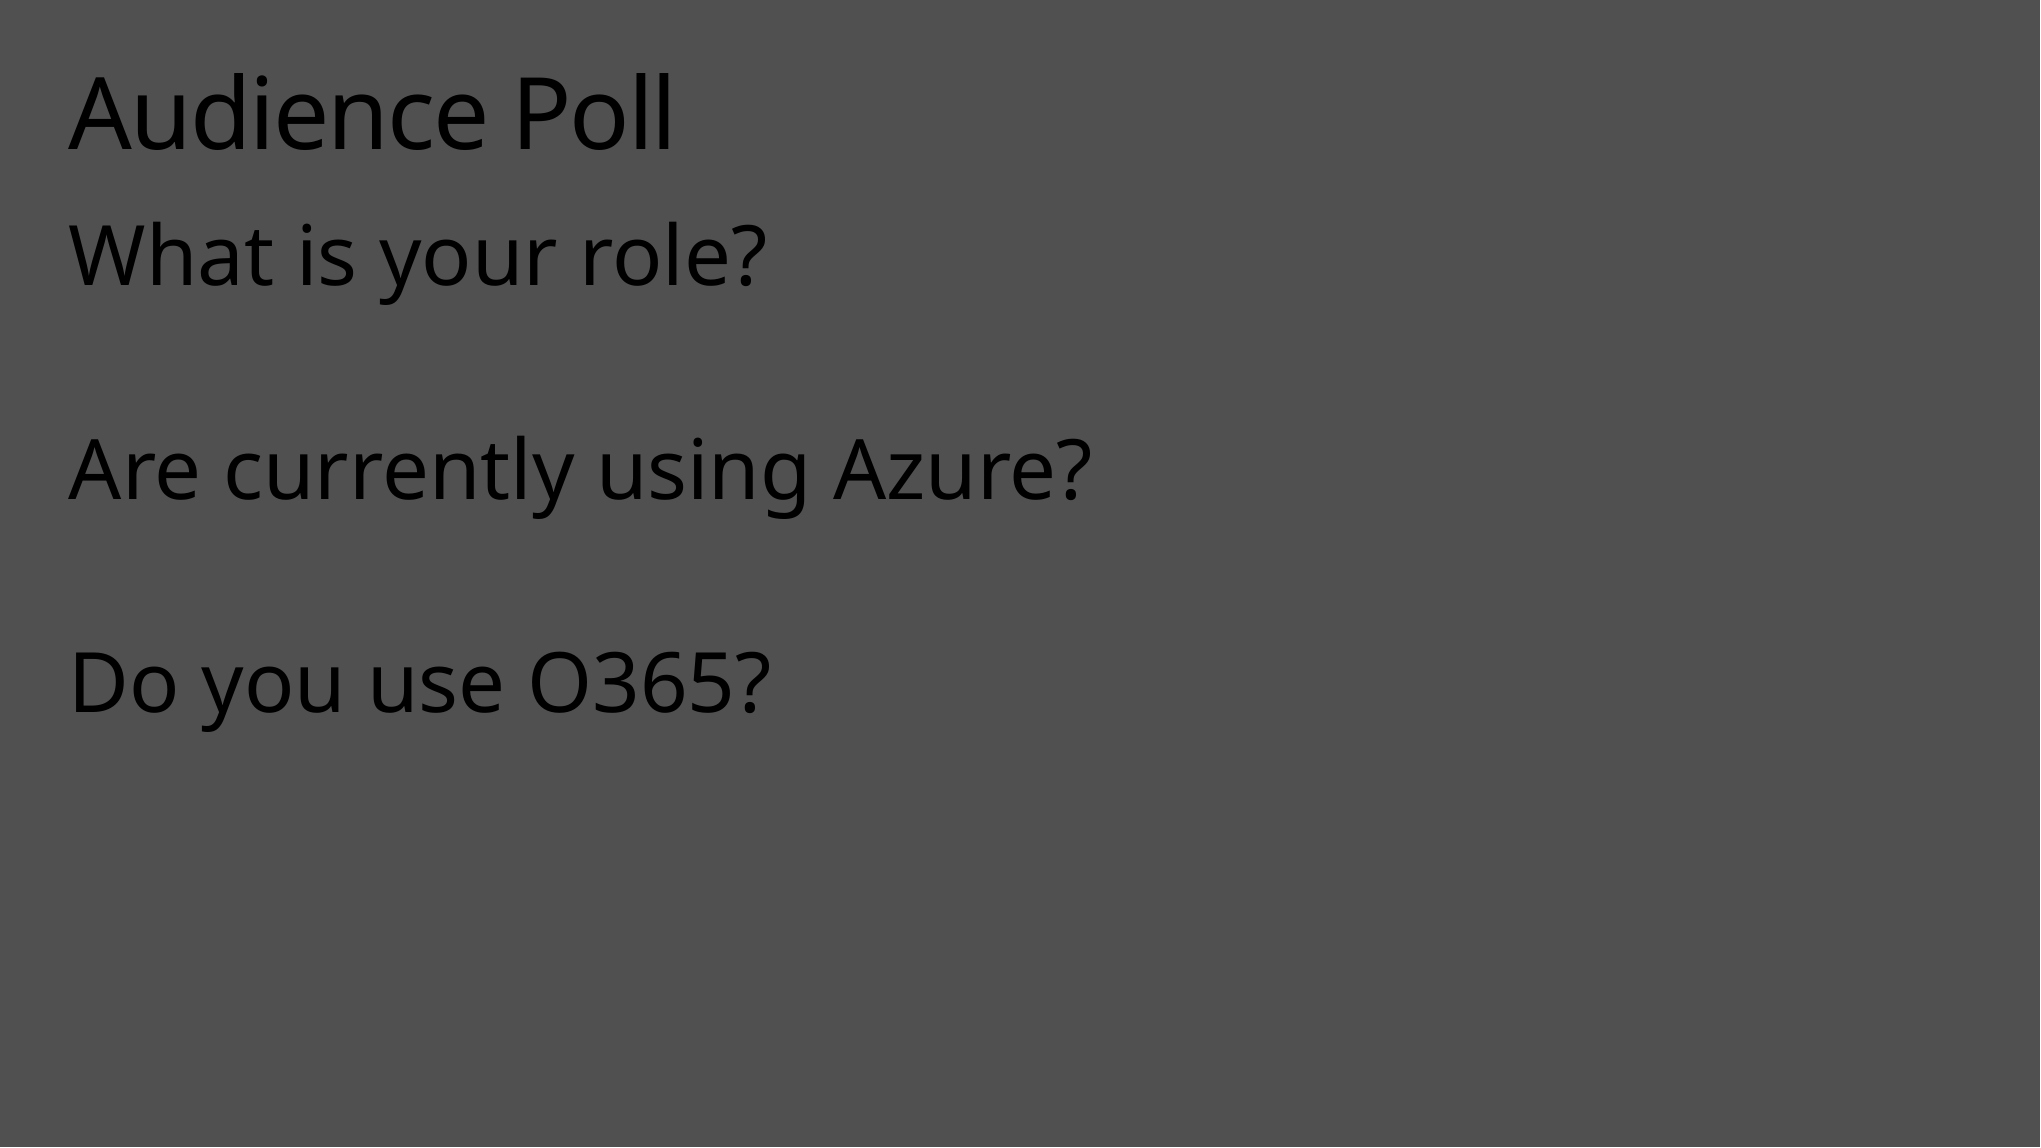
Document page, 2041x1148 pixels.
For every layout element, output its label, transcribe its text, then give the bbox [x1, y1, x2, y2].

title Audience Poll [45, 48, 1996, 198]
list What is your role? Are currently using Azure? Do you use O365? [45, 198, 1996, 876]
